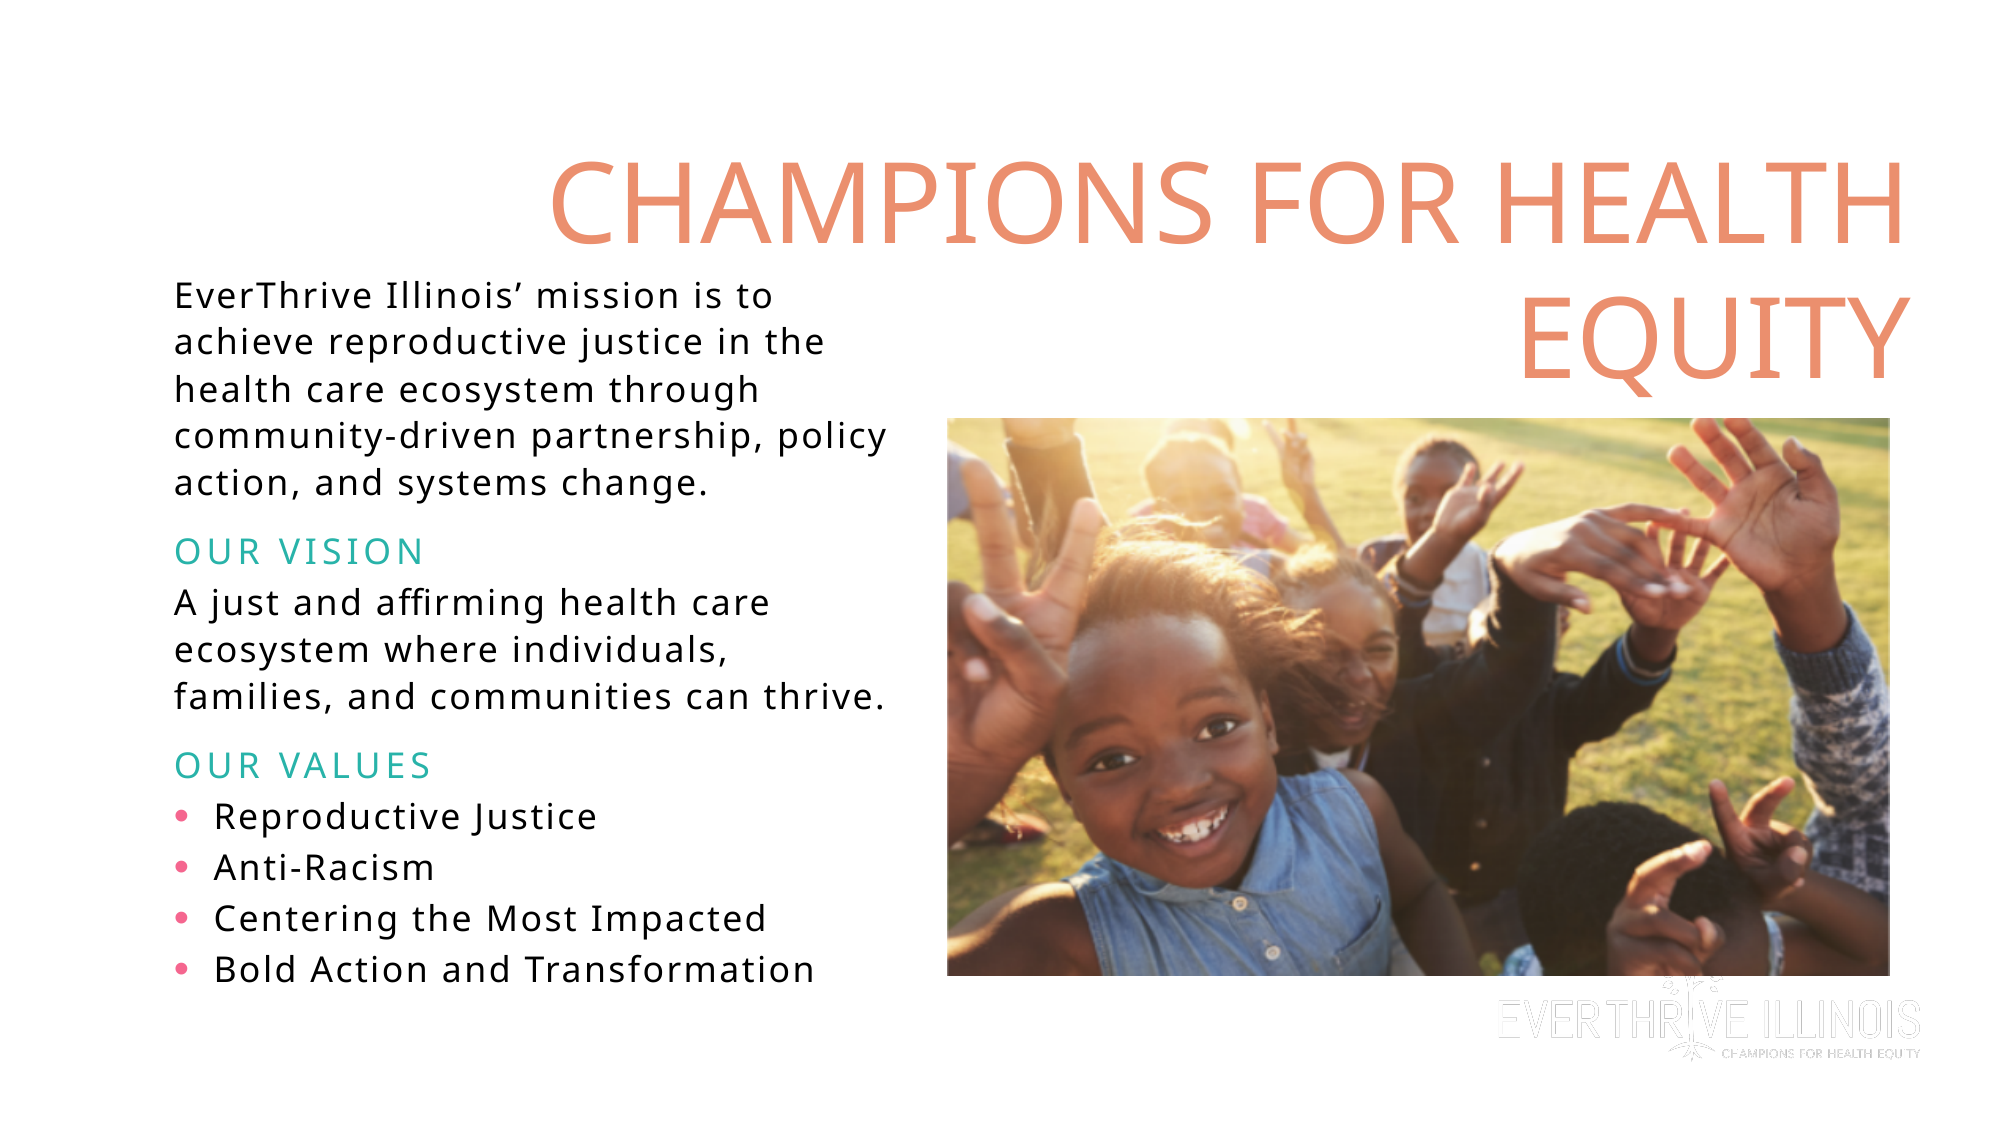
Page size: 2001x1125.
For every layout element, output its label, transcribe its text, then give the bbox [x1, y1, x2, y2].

picture [947, 418, 1922, 1062]
subtitle EverThrive Illinois’ mission is to achieve reproductive justice in the health care ecosystem through community-driven partnership, policy action, and systems change. OUR VISION A just and affirming health care ecosystem where individuals, families, and communities can thrive. OUR VALUES Reproductive Justice Anti-Racism Centering the Most Impacted Bold Action and Transformation [158, 260, 908, 1042]
title CHAMPIONS FOR HEALTH EQUITY [164, 123, 1927, 247]
